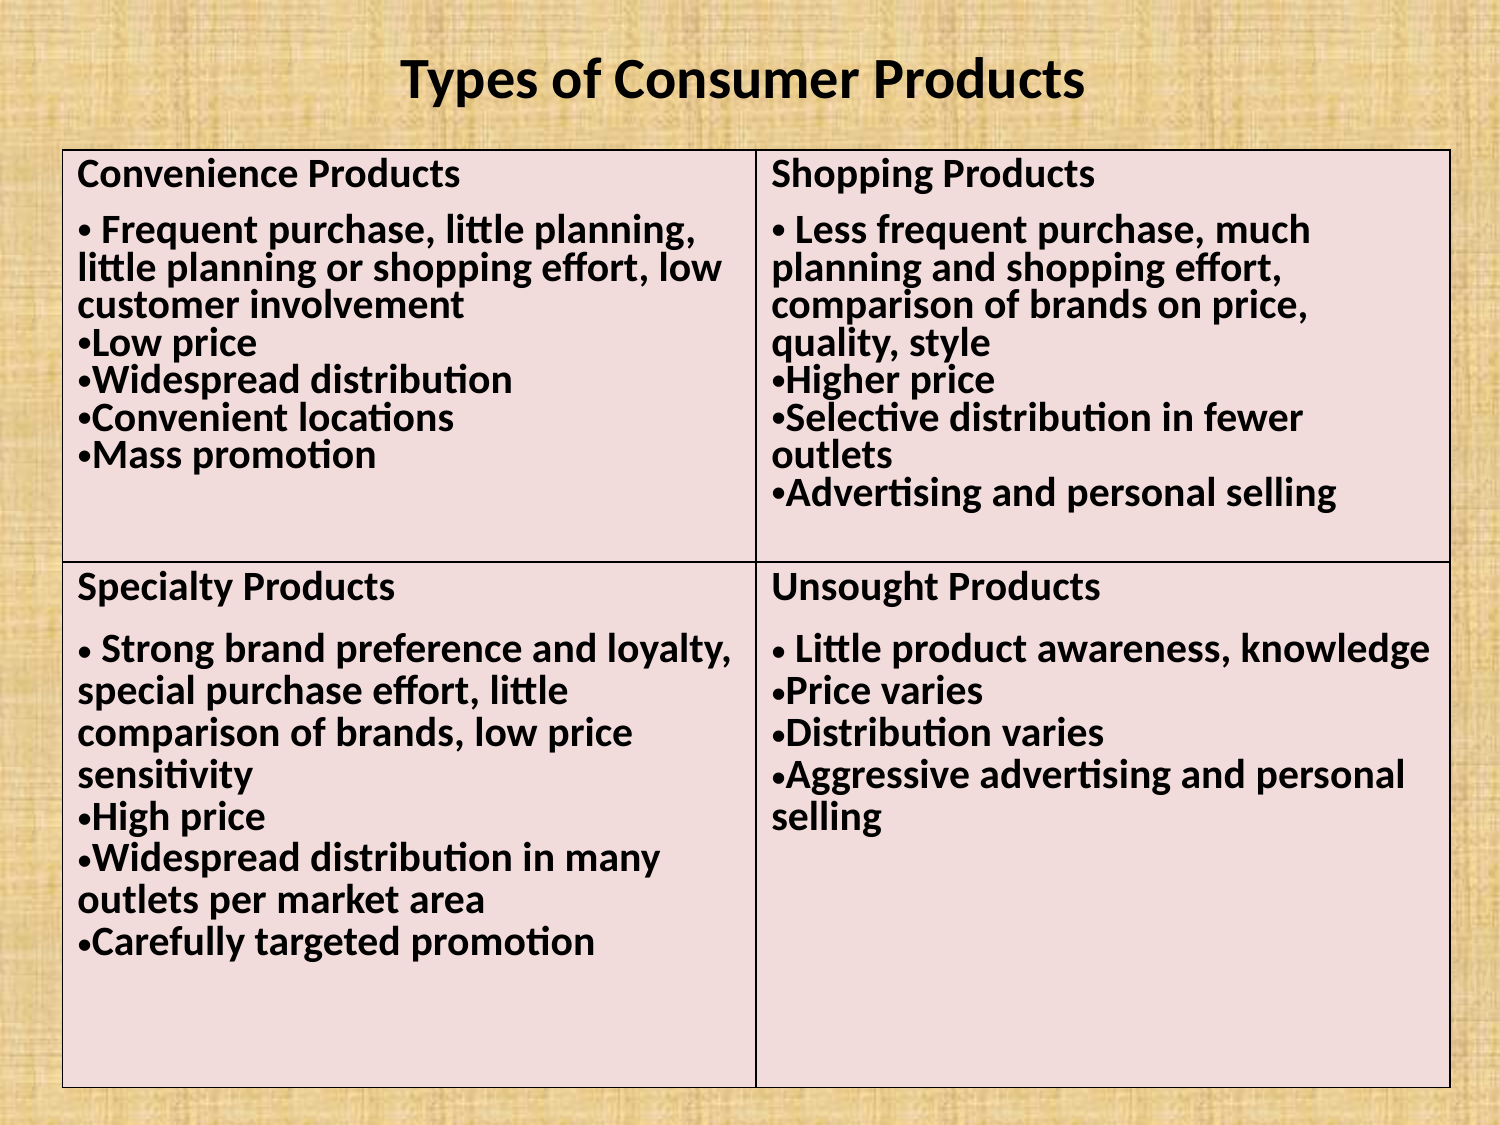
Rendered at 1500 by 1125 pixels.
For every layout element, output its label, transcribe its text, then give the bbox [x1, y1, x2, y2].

text_box Types of Consumer Products [173, 23, 1327, 127]
table_header Convenience Products Frequent purchase, little planning, little planning or shopping effort, low customer involvement Low price Widespread distribution Convenient locations Mass promotion [63, 151, 755, 561]
picture [0, 0, 1500, 1125]
table_cell Unsought Products Little product awareness, knowledge Price varies Distribution varies Aggressive advertising and personal selling [757, 563, 1449, 1087]
table_cell Specialty Products Strong brand preference and loyalty, special purchase effort, little comparison of brands, low price sensitivity High price Widespread distribution in many outlets per market area Carefully targeted promotion [63, 563, 755, 1087]
table_header Shopping Products Less frequent purchase, much planning and shopping effort, comparison of brands on price, quality, style Higher price Selective distribution in fewer outlets Advertising and personal selling [757, 151, 1449, 561]
